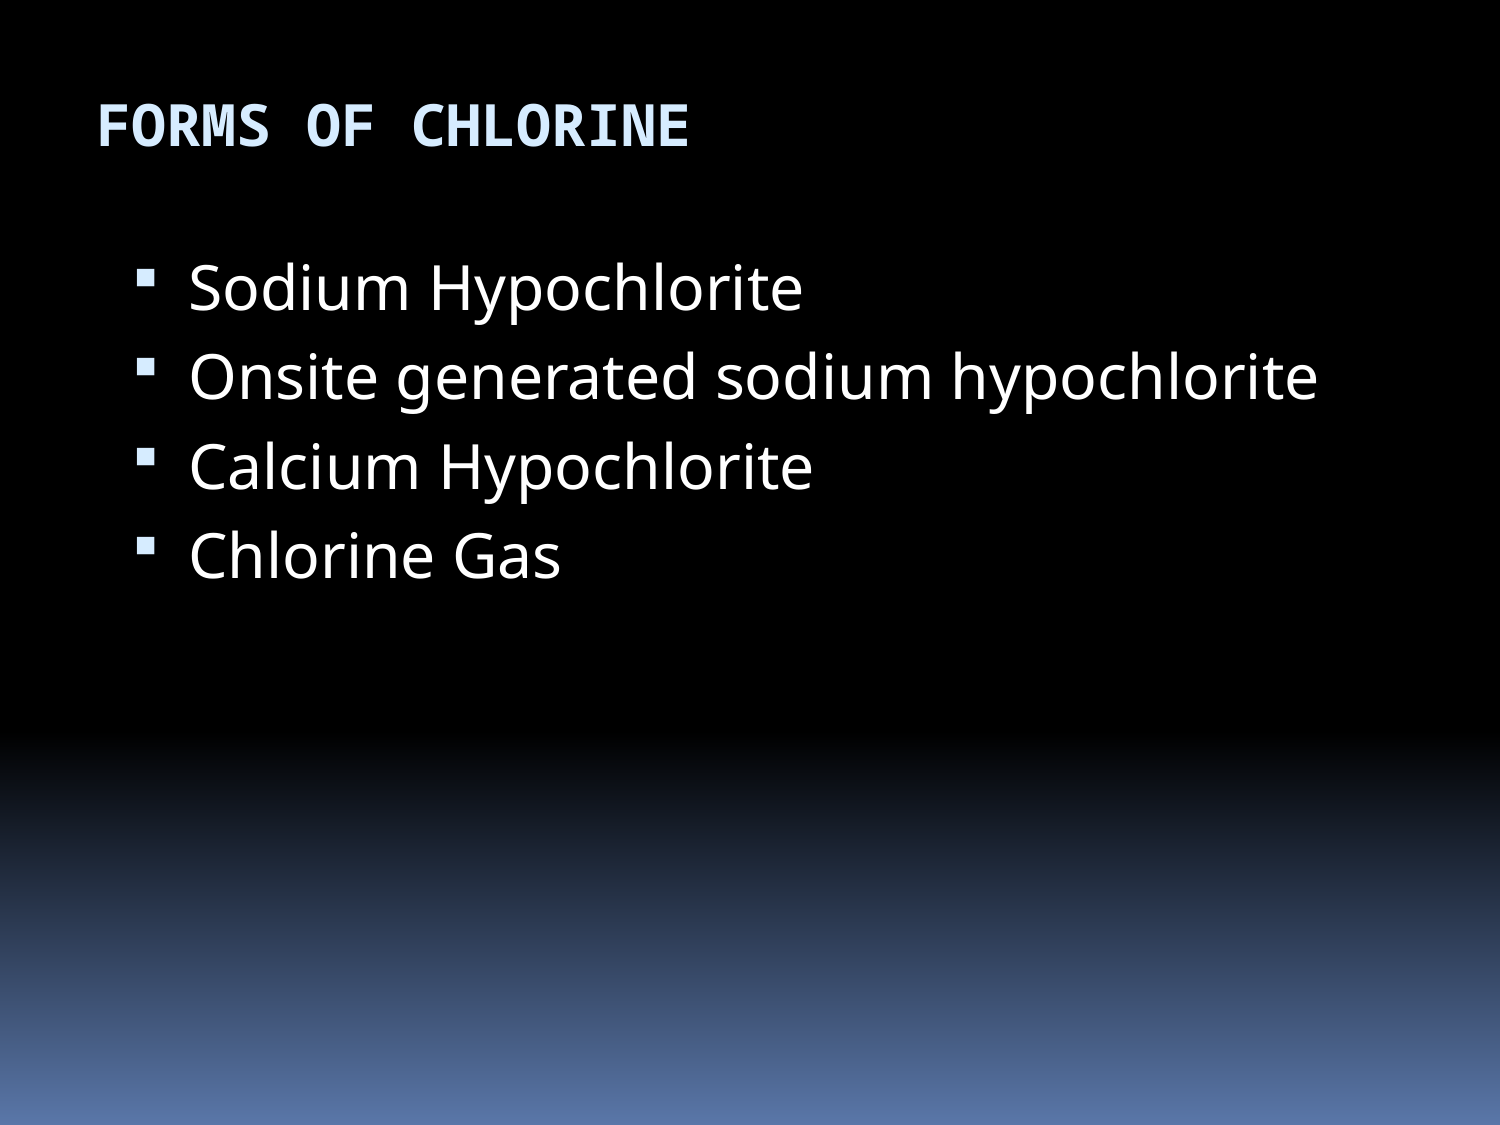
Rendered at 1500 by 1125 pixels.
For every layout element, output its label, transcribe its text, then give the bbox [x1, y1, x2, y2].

text_box Forms of Chlorine [81, 80, 1450, 166]
text_box Sodium Hypochlorite Onsite generated sodium hypochlorite Calcium Hypochlorite Chlorine Gas [106, 240, 1457, 916]
